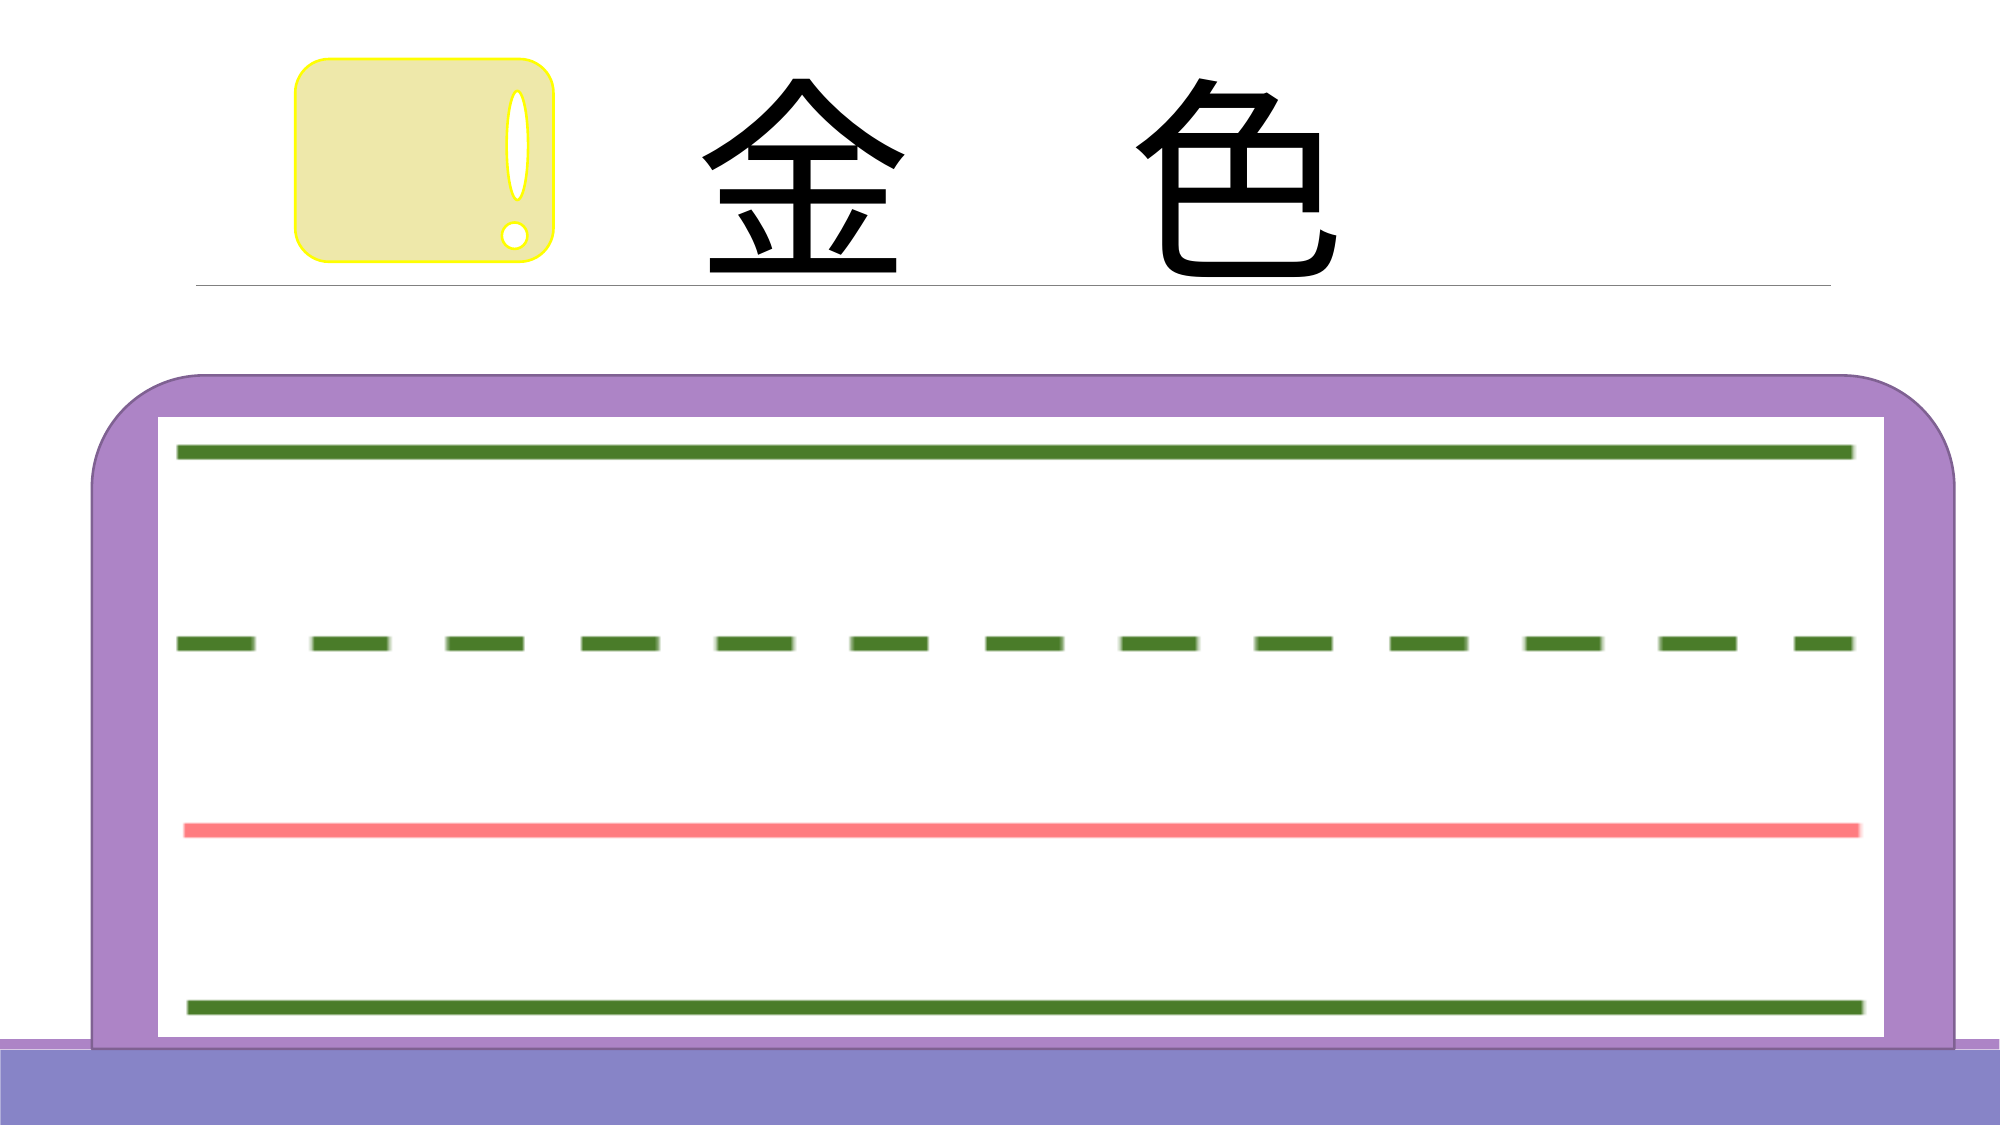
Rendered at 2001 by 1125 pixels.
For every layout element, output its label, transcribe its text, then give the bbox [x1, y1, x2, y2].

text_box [294, 58, 554, 263]
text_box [91, 374, 1955, 1050]
title 金 色 [195, 76, 1846, 315]
